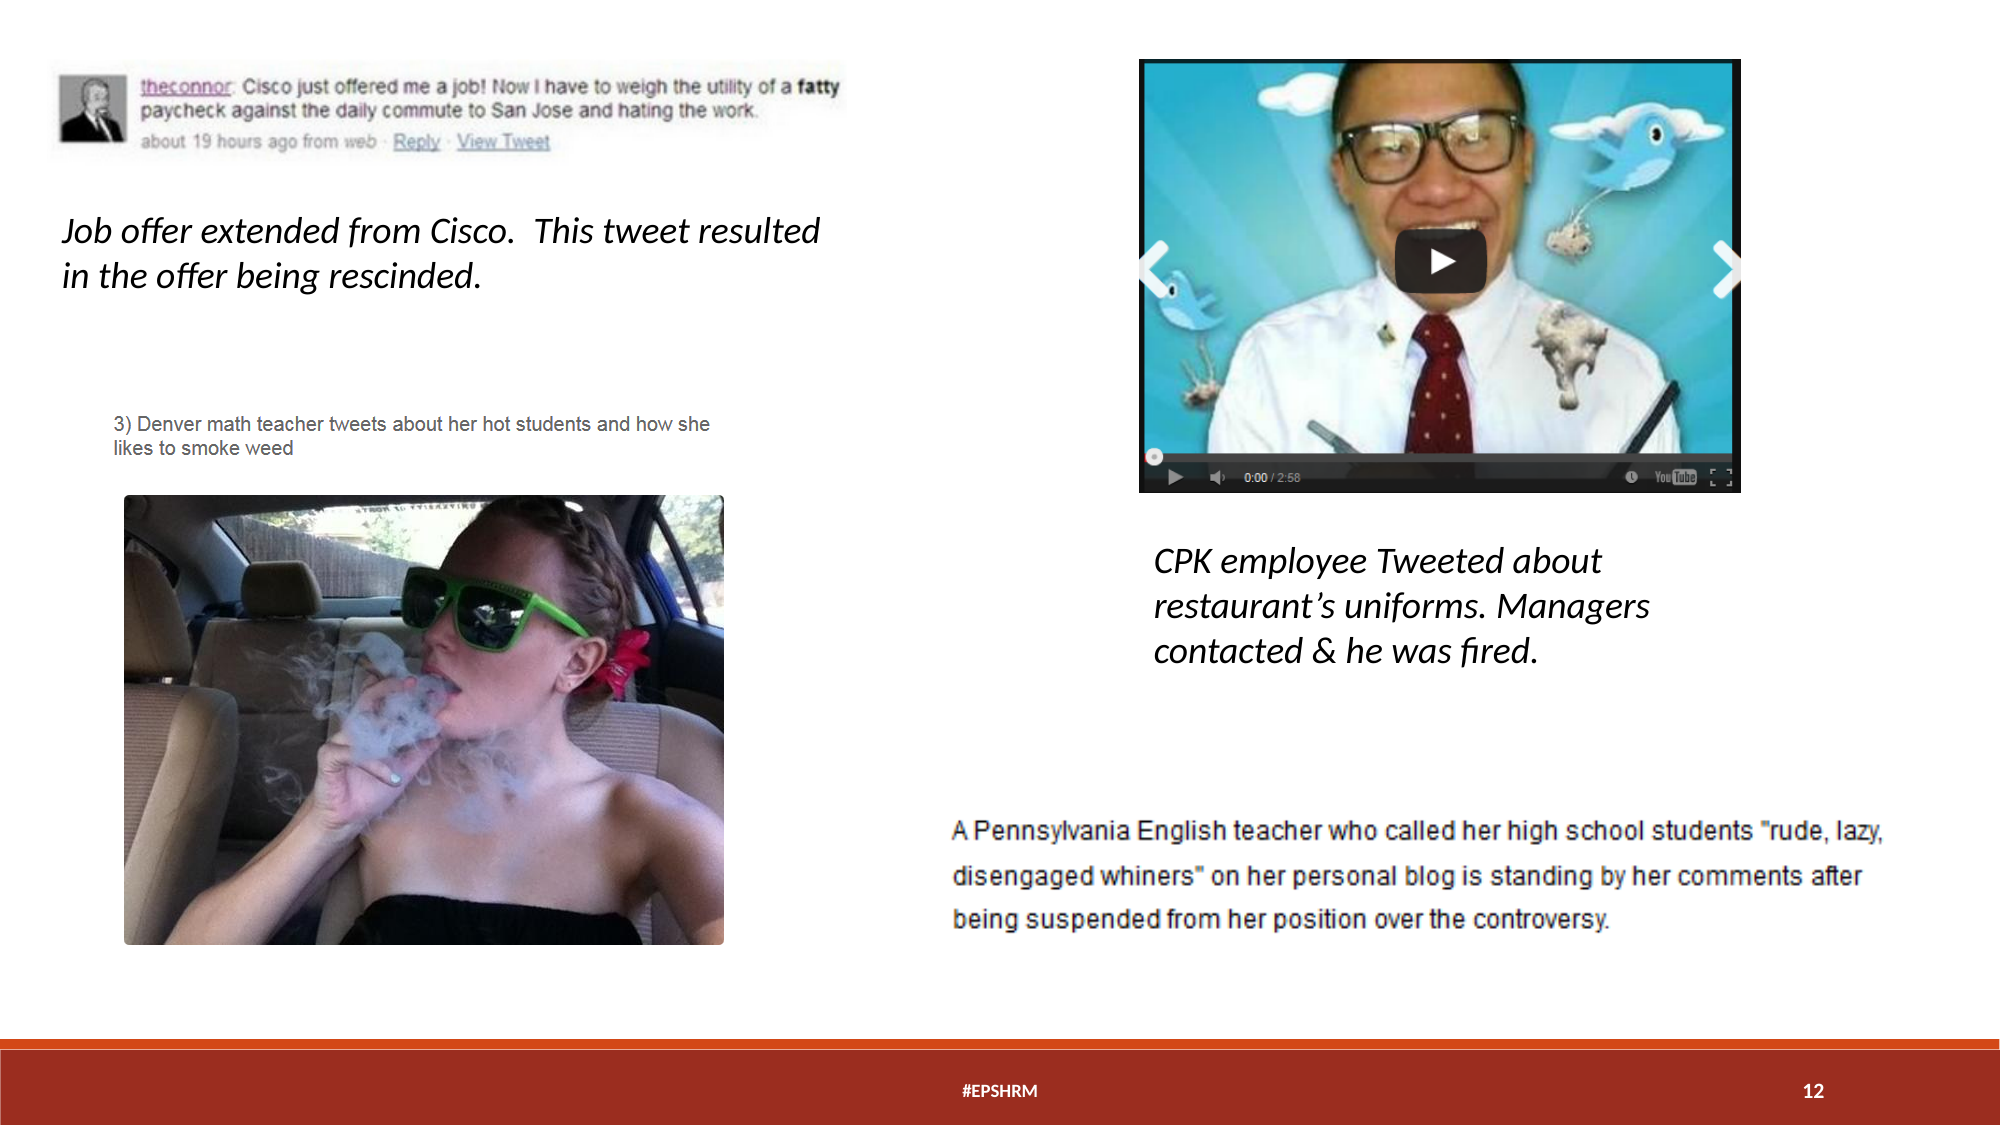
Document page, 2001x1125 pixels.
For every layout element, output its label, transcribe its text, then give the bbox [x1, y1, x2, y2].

text_box Job offer extended from Cisco. This tweet resulted in the offer being rescinded. [47, 198, 847, 304]
picture [104, 404, 738, 955]
picture [46, 58, 848, 167]
footer #EPSHRM [604, 1059, 1396, 1120]
picture [1138, 58, 1741, 493]
slide_number 12 [1624, 1059, 1840, 1120]
picture [944, 792, 1898, 945]
text_box CPK employee Tweeted about restaurant’s uniforms. Managers contacted & he was fired. [1139, 528, 1741, 679]
